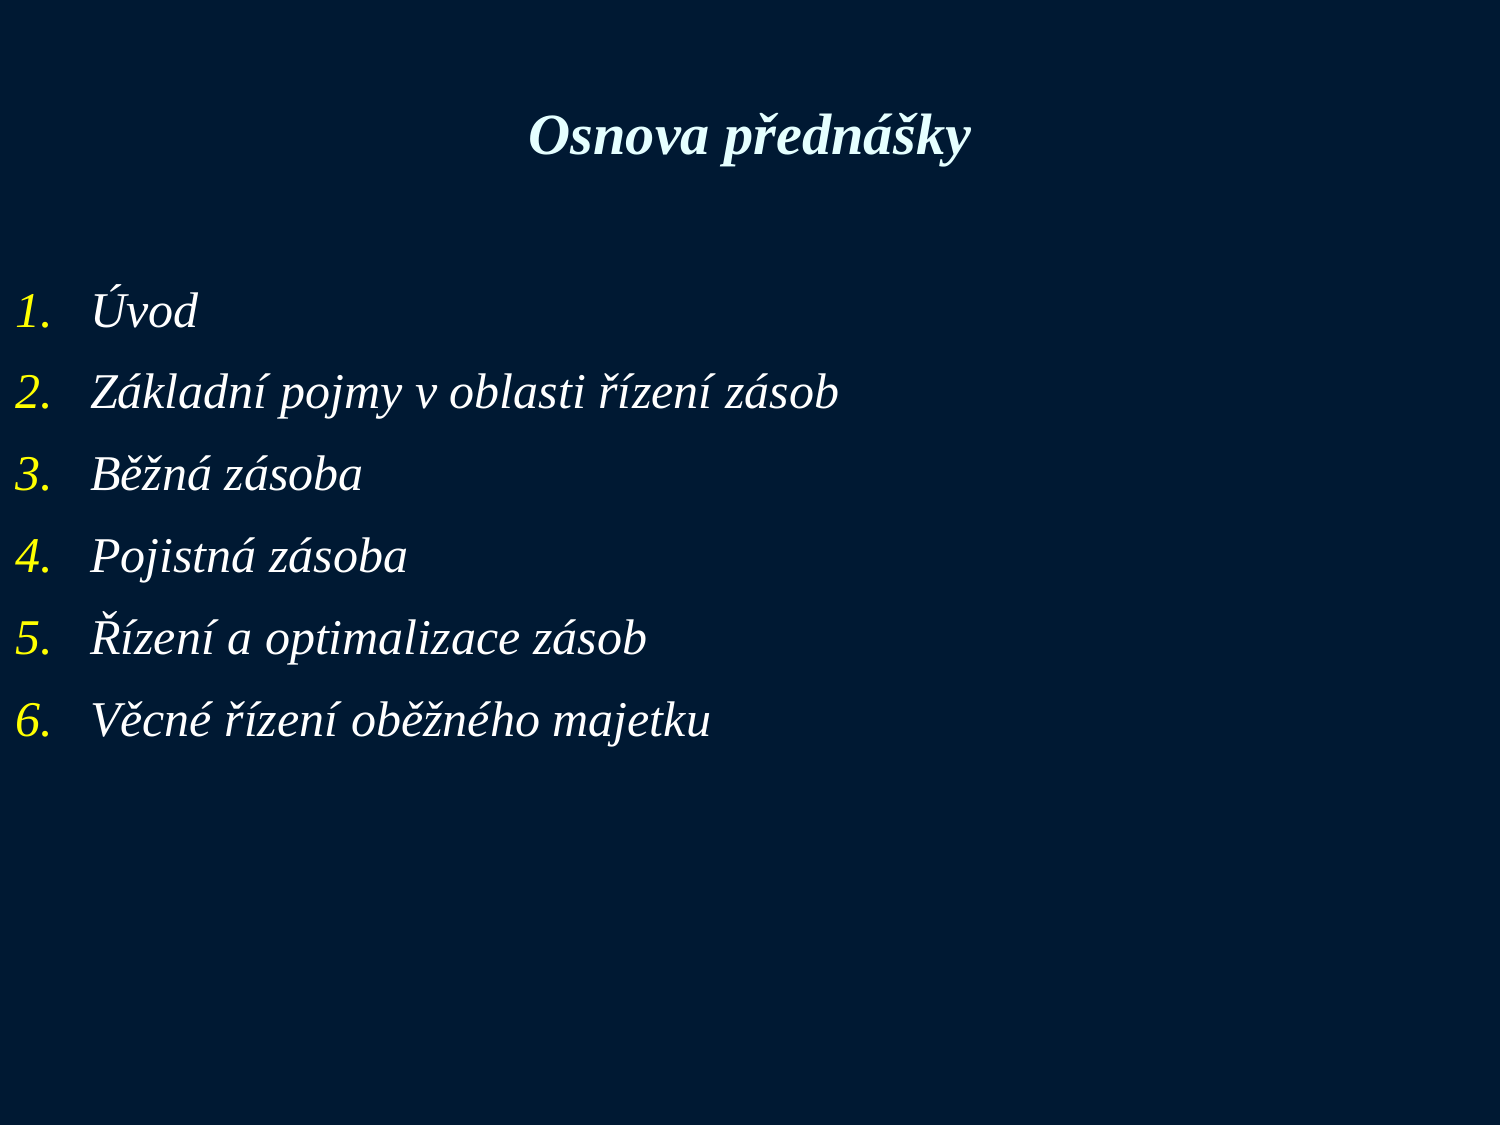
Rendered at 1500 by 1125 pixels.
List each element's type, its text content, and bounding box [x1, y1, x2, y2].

list Úvod Základní pojmy v oblasti řízení zásob Běžná zásoba Pojistná zásoba Řízení a optimalizace zásob Věcné řízení oběžného majetku [0, 187, 1500, 1125]
title Osnova přednášky [74, 62, 1426, 187]
